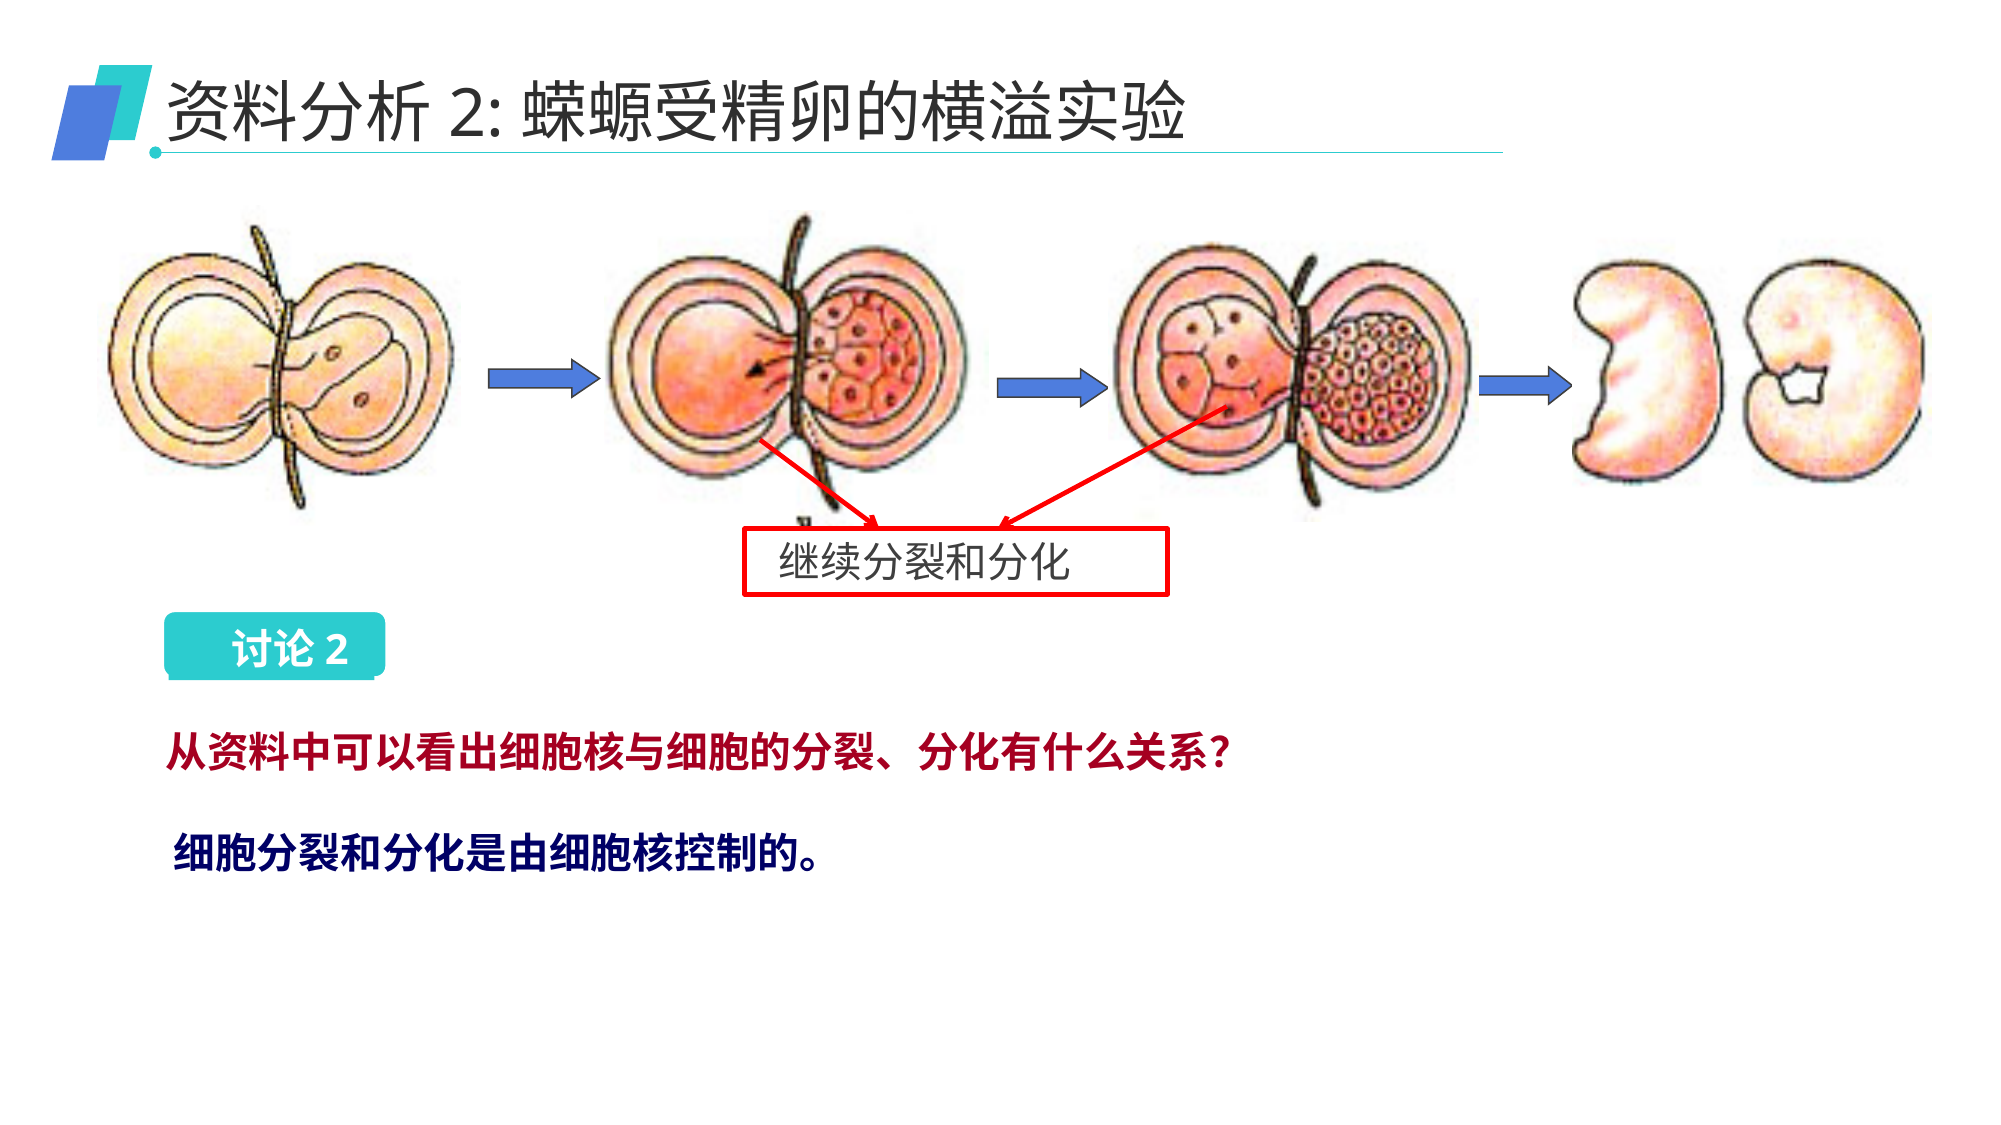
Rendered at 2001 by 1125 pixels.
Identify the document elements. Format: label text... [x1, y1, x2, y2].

picture [1572, 213, 1932, 511]
text_box 从资料中可以看出细胞核与细胞的分裂、分化有什么关系？ [102, 717, 1540, 783]
text_box 细胞分裂和分化是由细胞核控制的。 [129, 819, 857, 884]
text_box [163, 611, 387, 681]
picture [1108, 215, 1479, 522]
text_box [759, 439, 880, 529]
text_box [488, 359, 600, 398]
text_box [997, 406, 1227, 529]
text_box 资料分析2:蝾螈受精卵的横溢实验 [155, 60, 1198, 160]
picture [604, 210, 989, 529]
text_box [1479, 366, 1572, 405]
text_box [997, 369, 1108, 406]
text_box 继续分裂和分化 [744, 528, 1168, 595]
picture [97, 205, 461, 532]
